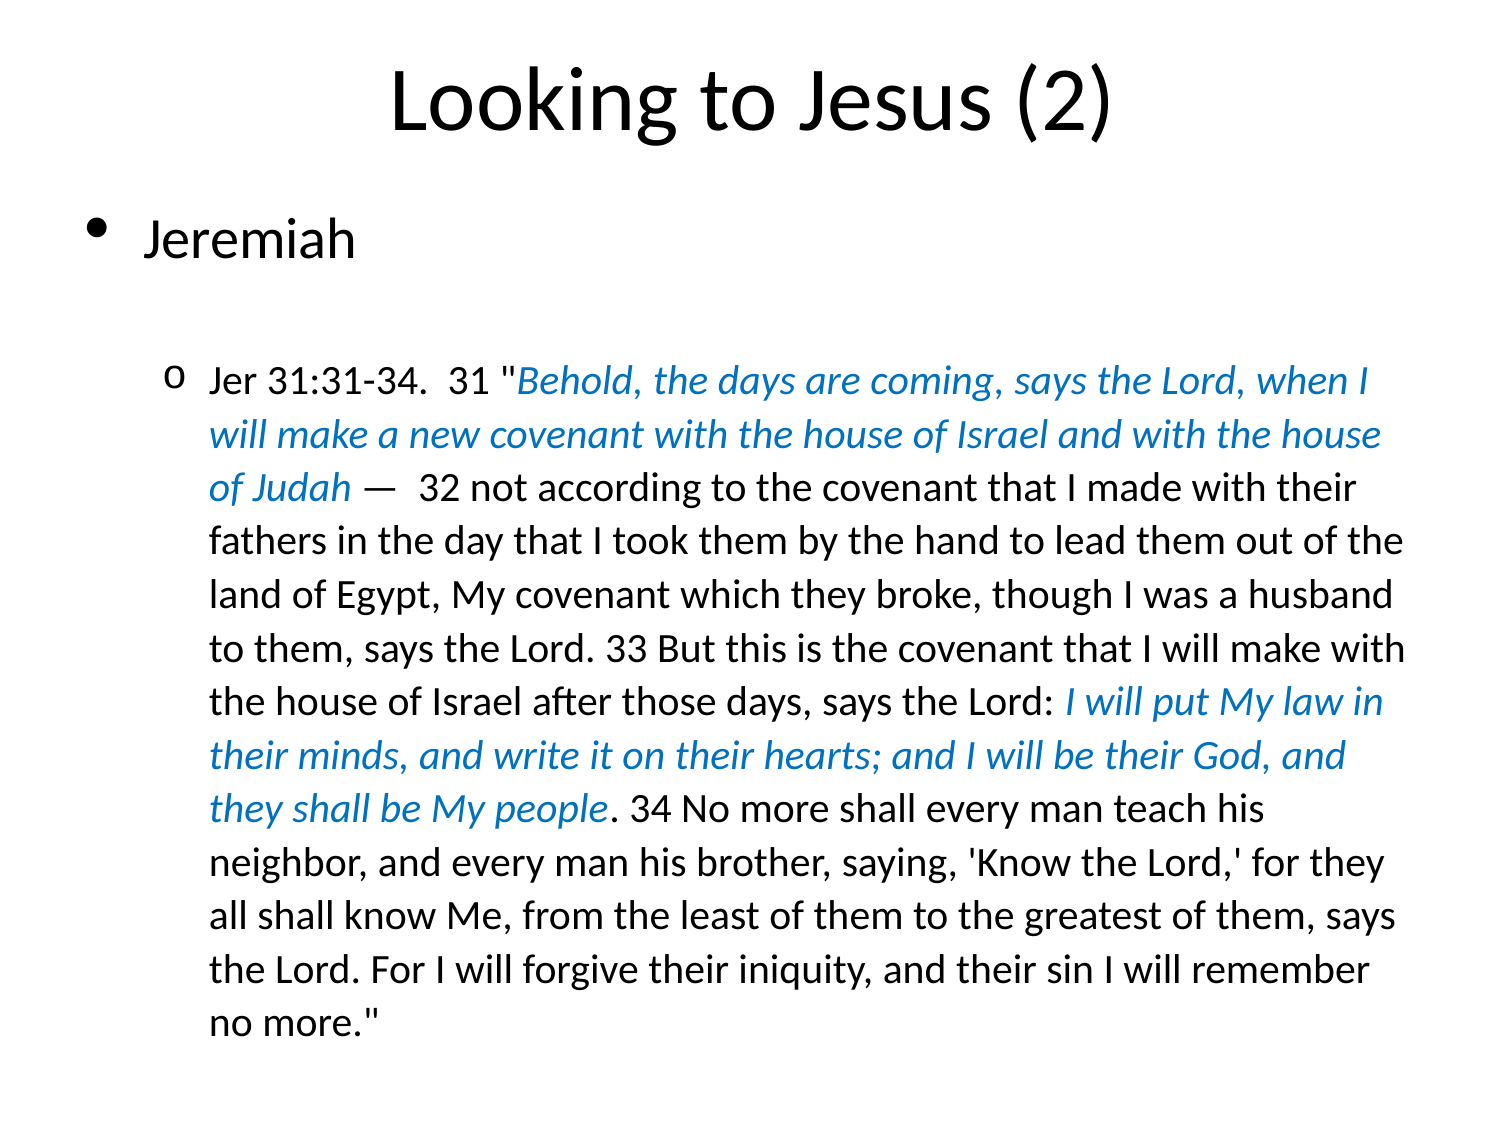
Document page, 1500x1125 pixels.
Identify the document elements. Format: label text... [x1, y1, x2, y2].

list Jeremiah Jer 31:31-34. 31 "Behold, the days are coming, says the Lord, when I will make a new covenant with the house of Israel and with the house of Judah — 32 not according to the covenant that I made with their fathers in the day that I took them by the hand to lead them out of the land of Egypt, My covenant which they broke, though I was a husband to them, says the Lord. 33 But this is the covenant that I will make with the house of Israel after those days, says the Lord: I will put My law in their minds, and write it on their hearts; and I will be their God, and they shall be My people. 34 No more shall every man teach his neighbor, and every man his brother, saying, 'Know the Lord,' for they all shall know Me, from the least of them to the greatest of them, says the Lord. For I will forgive their iniquity, and their sin I will remember no more." [72, 187, 1423, 1116]
title Looking to Jesus (2) [77, 0, 1428, 188]
